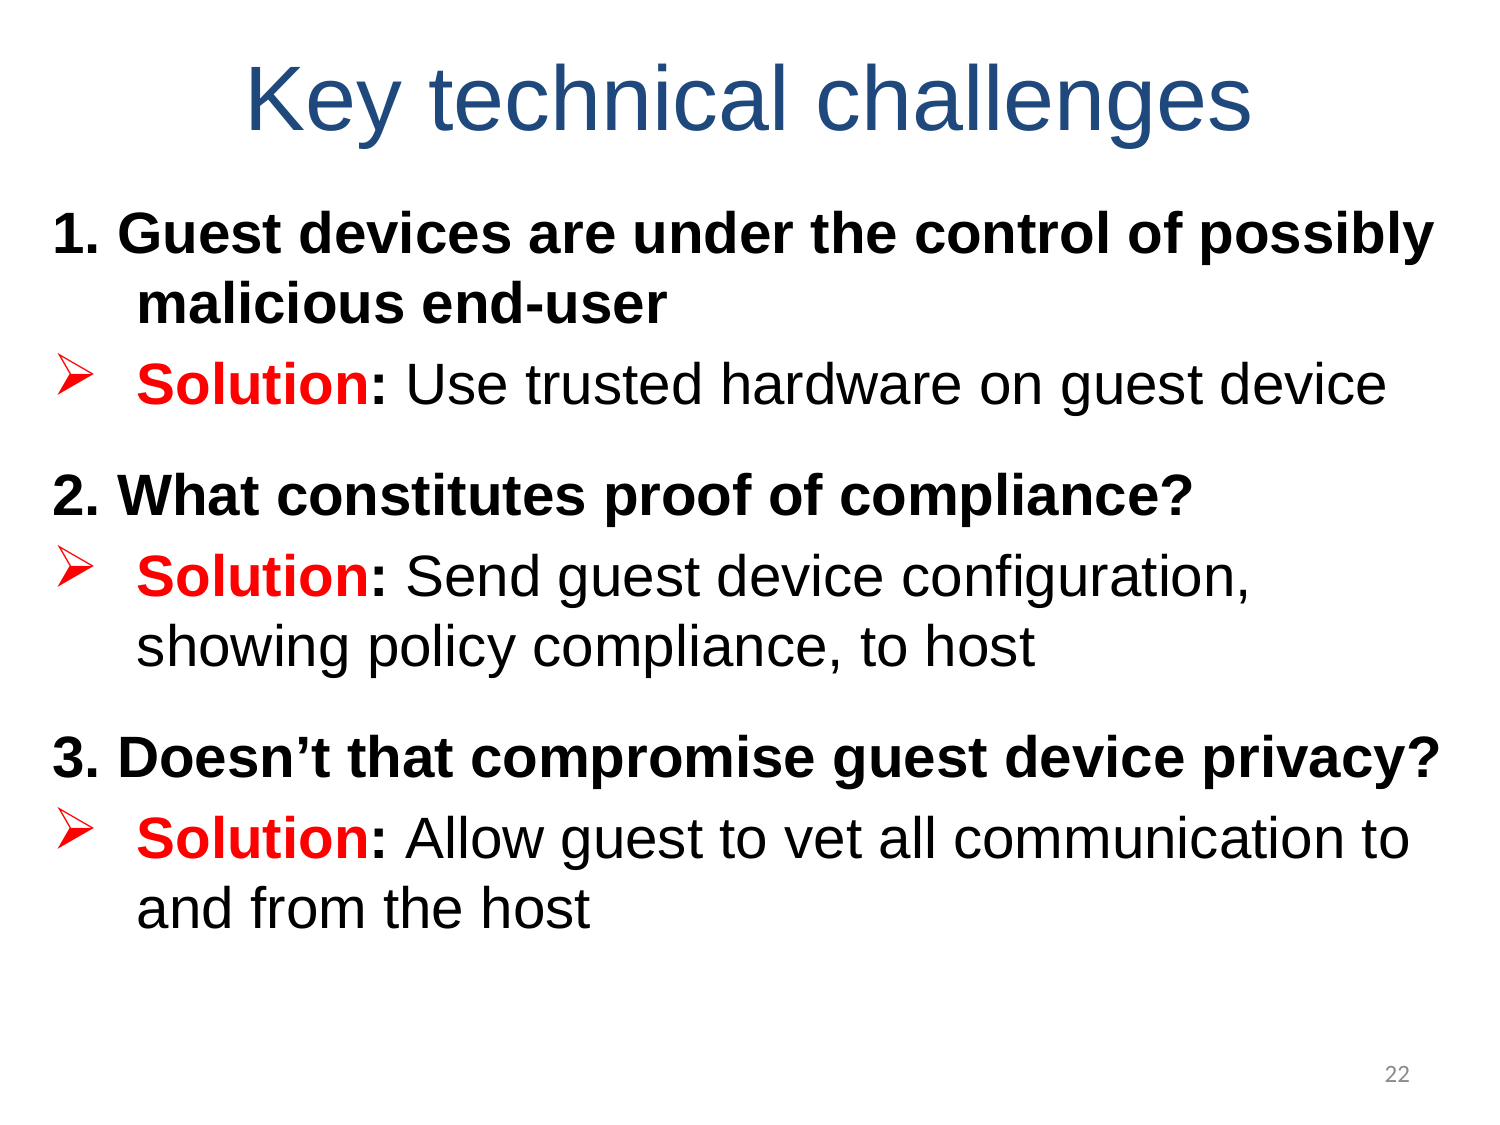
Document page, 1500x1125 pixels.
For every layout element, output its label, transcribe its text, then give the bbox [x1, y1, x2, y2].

slide_number 22 [1074, 1042, 1425, 1103]
list 1. Guest devices are under the control of possibly malicious end-user Solution: Use trusted hardware on guest device 2. What constitutes proof of compliance? Solution: Send guest device configuration, showing policy compliance, to host 3. Doesn’t that compromise guest device privacy? Solution: Allow guest to vet all communication to and from the host [37, 187, 1463, 1005]
title Key technical challenges [75, 0, 1425, 187]
